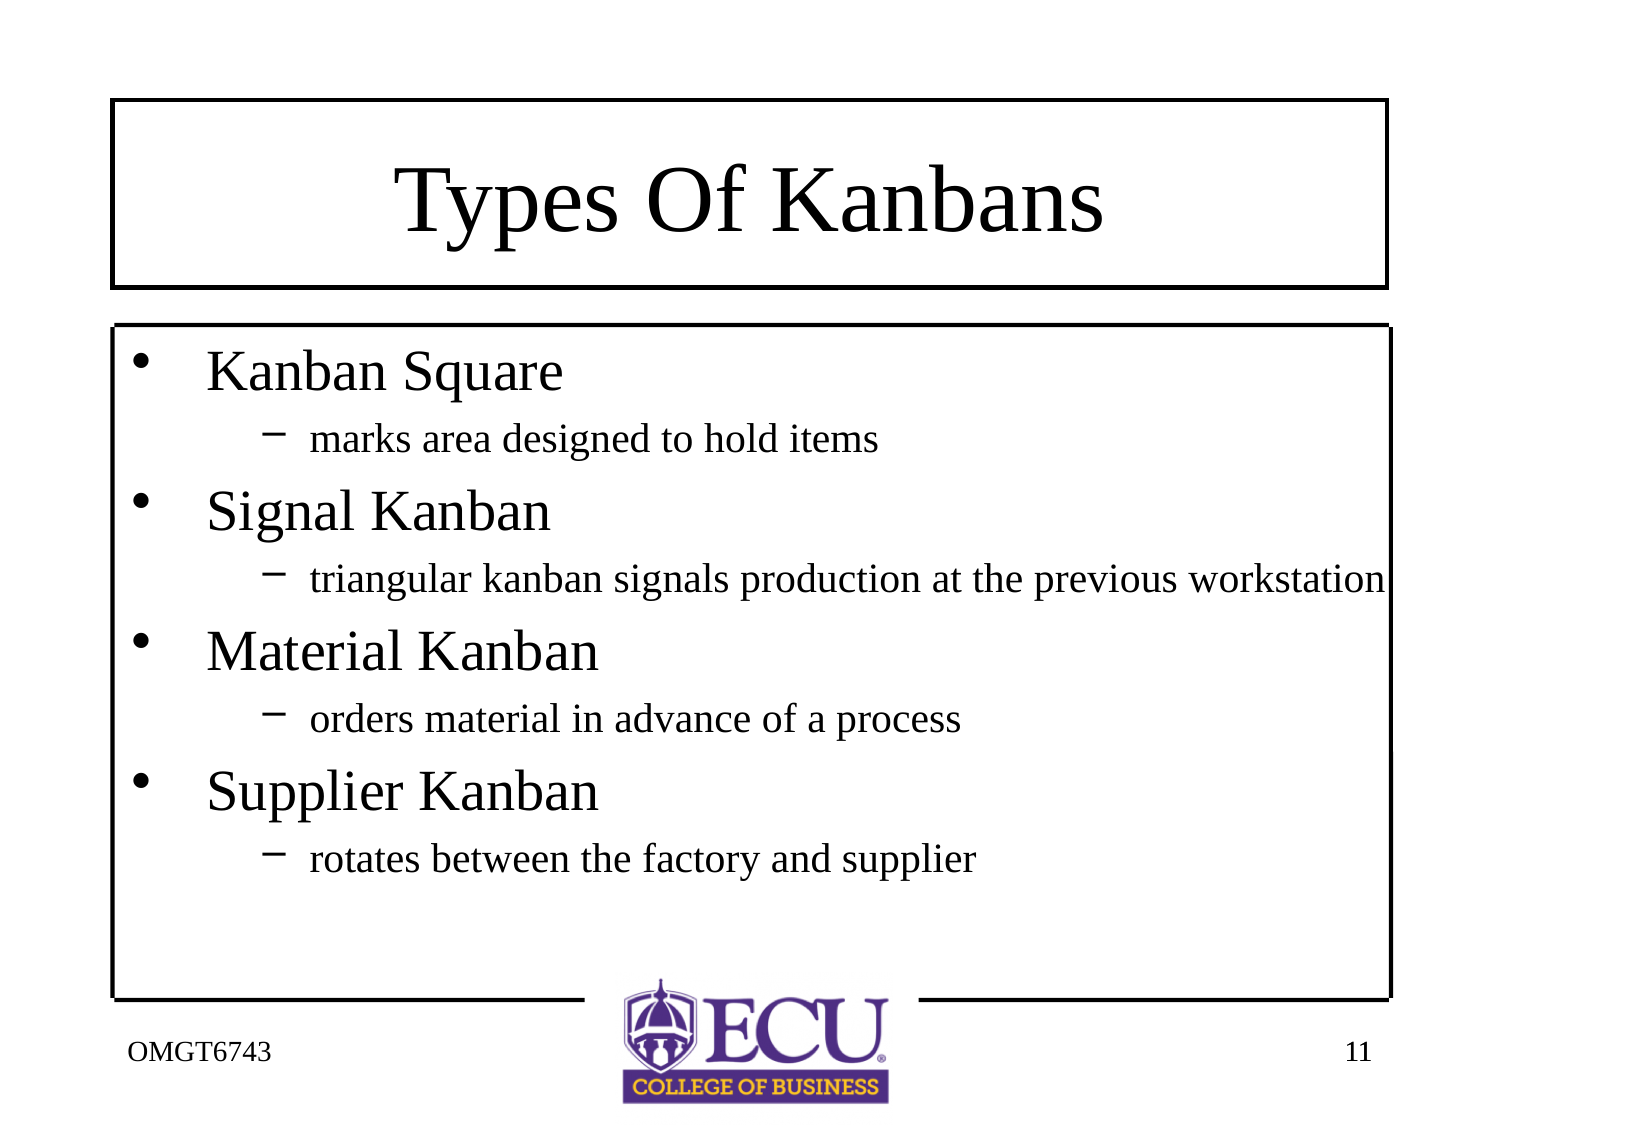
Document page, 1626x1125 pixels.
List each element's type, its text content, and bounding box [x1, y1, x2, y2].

title Types Of Kanbans [112, 96, 1388, 292]
picture [615, 1000, 893, 1125]
list Kanban Square marks area designed to hold items Signal Kanban triangular kanban signals production at the previous workstation Material Kanban orders material in advance of a process Supplier Kanban rotates between the factory and supplier [116, 324, 1475, 1000]
